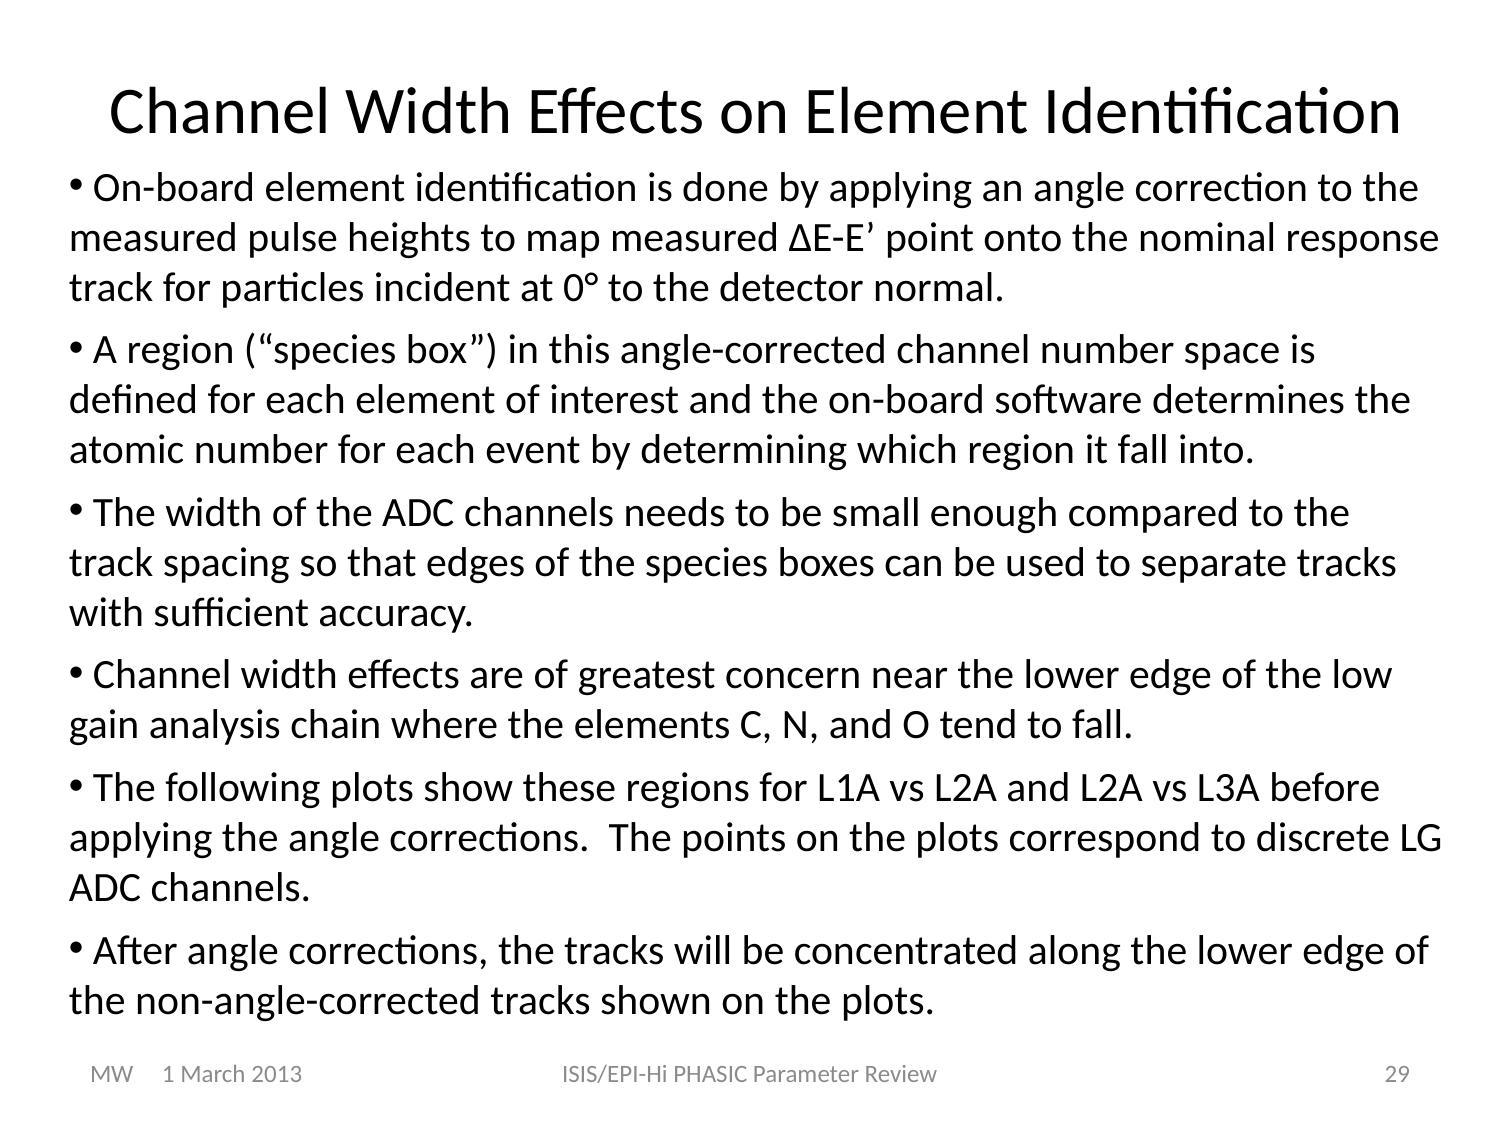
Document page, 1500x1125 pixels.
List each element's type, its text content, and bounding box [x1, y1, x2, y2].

slide_number 29 [1074, 1042, 1425, 1103]
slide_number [75, 1042, 425, 1103]
text_box Channel Width Effects on Element Identification On-board element identification is done by applying an angle correction to the measured pulse heights to map measured ΔE-E’ point onto the nominal response track for particles incident at 0° to the detector normal. A region (“species box”) in this angle-corrected channel number space is defined for each element of interest and the on-board software determines the atomic number for each event by determining which region it fall into. The width of the ADC channels needs to be small enough compared to the track spacing so that edges of the species boxes can be used to separate tracks with sufficient accuracy. Channel width effects are of greatest concern near the lower edge of the low gain analysis chain where the elements C, N, and O tend to fall. The following plots show these regions for L1A vs L2A and L2A vs L3A before applying the angle corrections. The points on the plots correspond to discrete LG ADC channels. After angle corrections, the tracks will be concentrated along the lower edge of the non-angle-corrected tracks shown on the plots. [54, 59, 1459, 1030]
footer ISIS/EPI-Hi PHASIC Parameter Review [512, 1042, 988, 1103]
